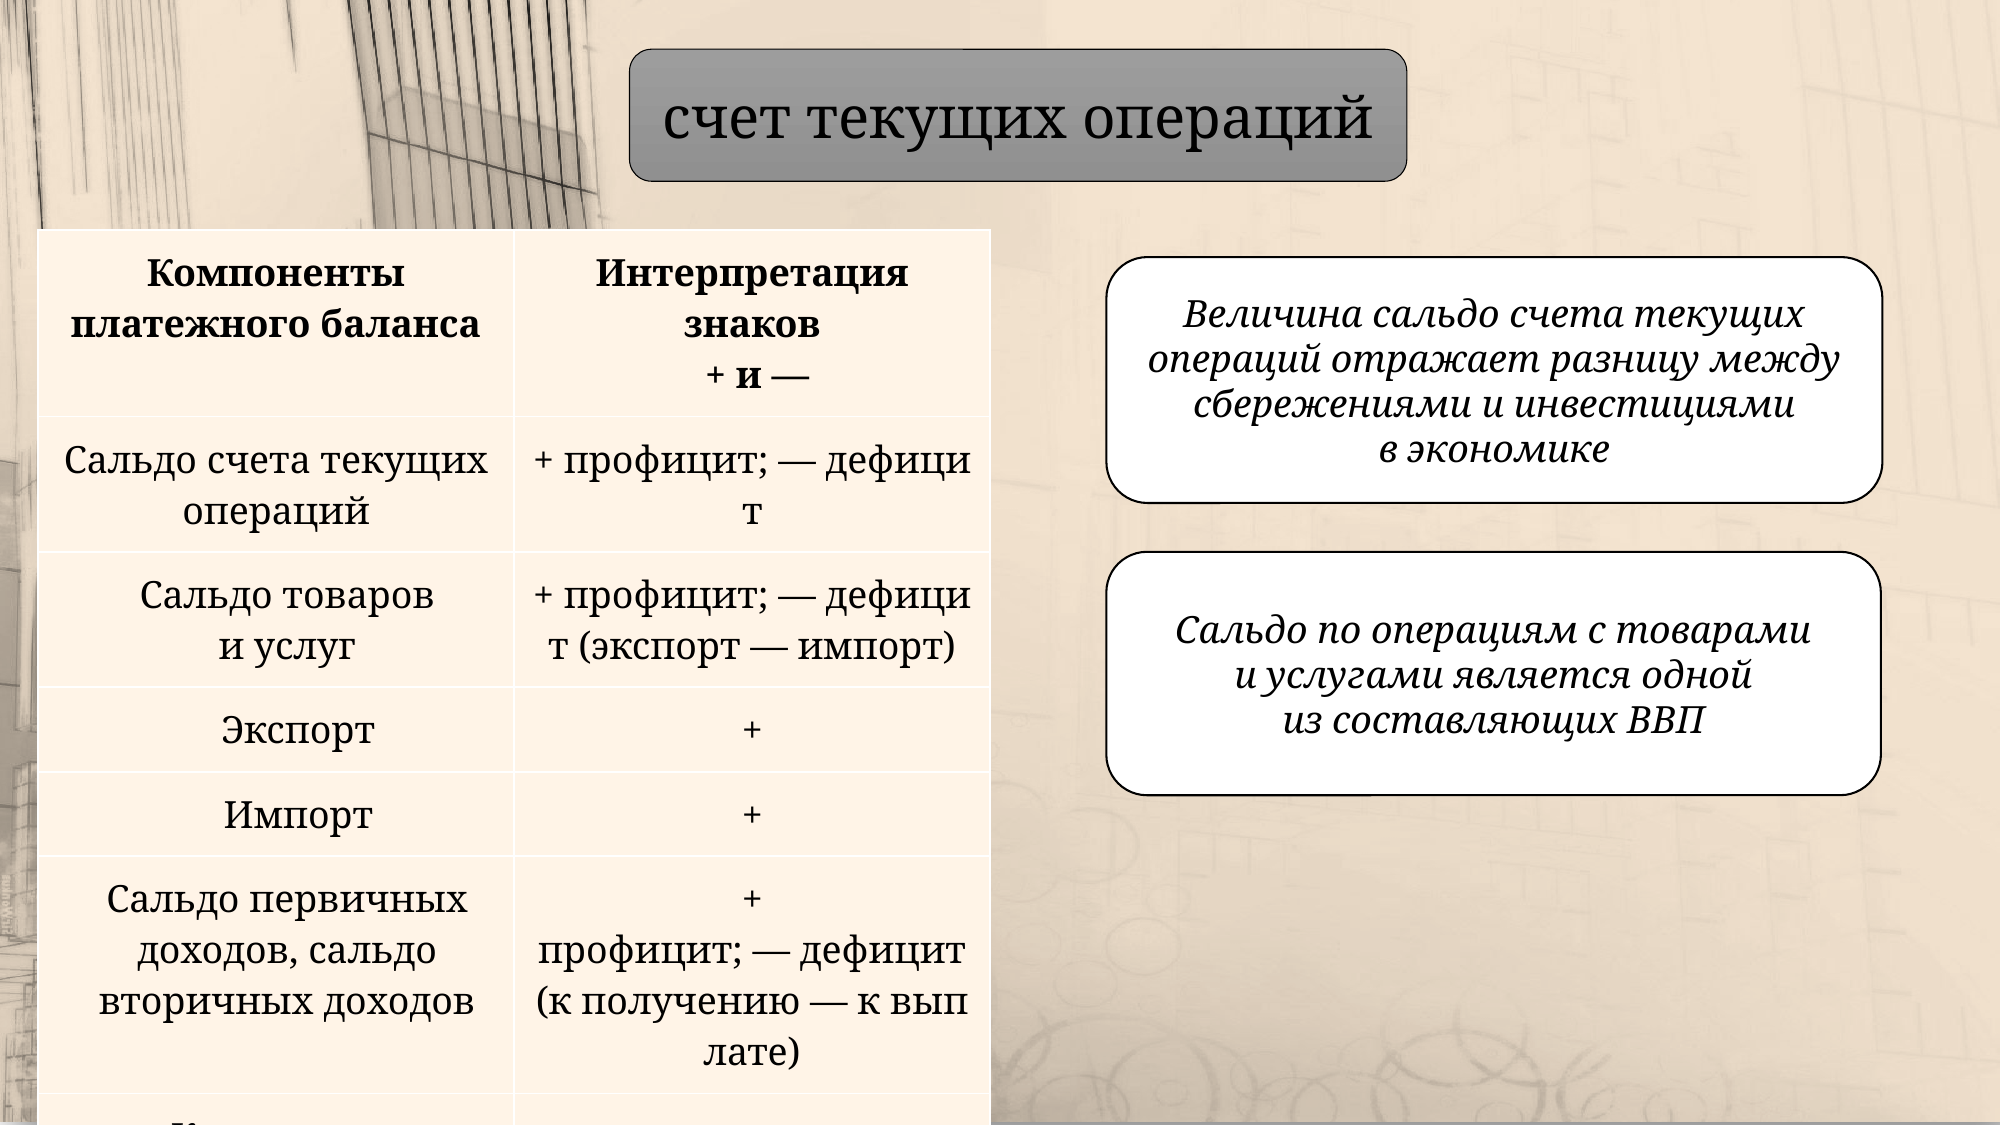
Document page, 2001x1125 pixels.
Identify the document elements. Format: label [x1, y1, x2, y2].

list [0, 0, 2000, 1125]
